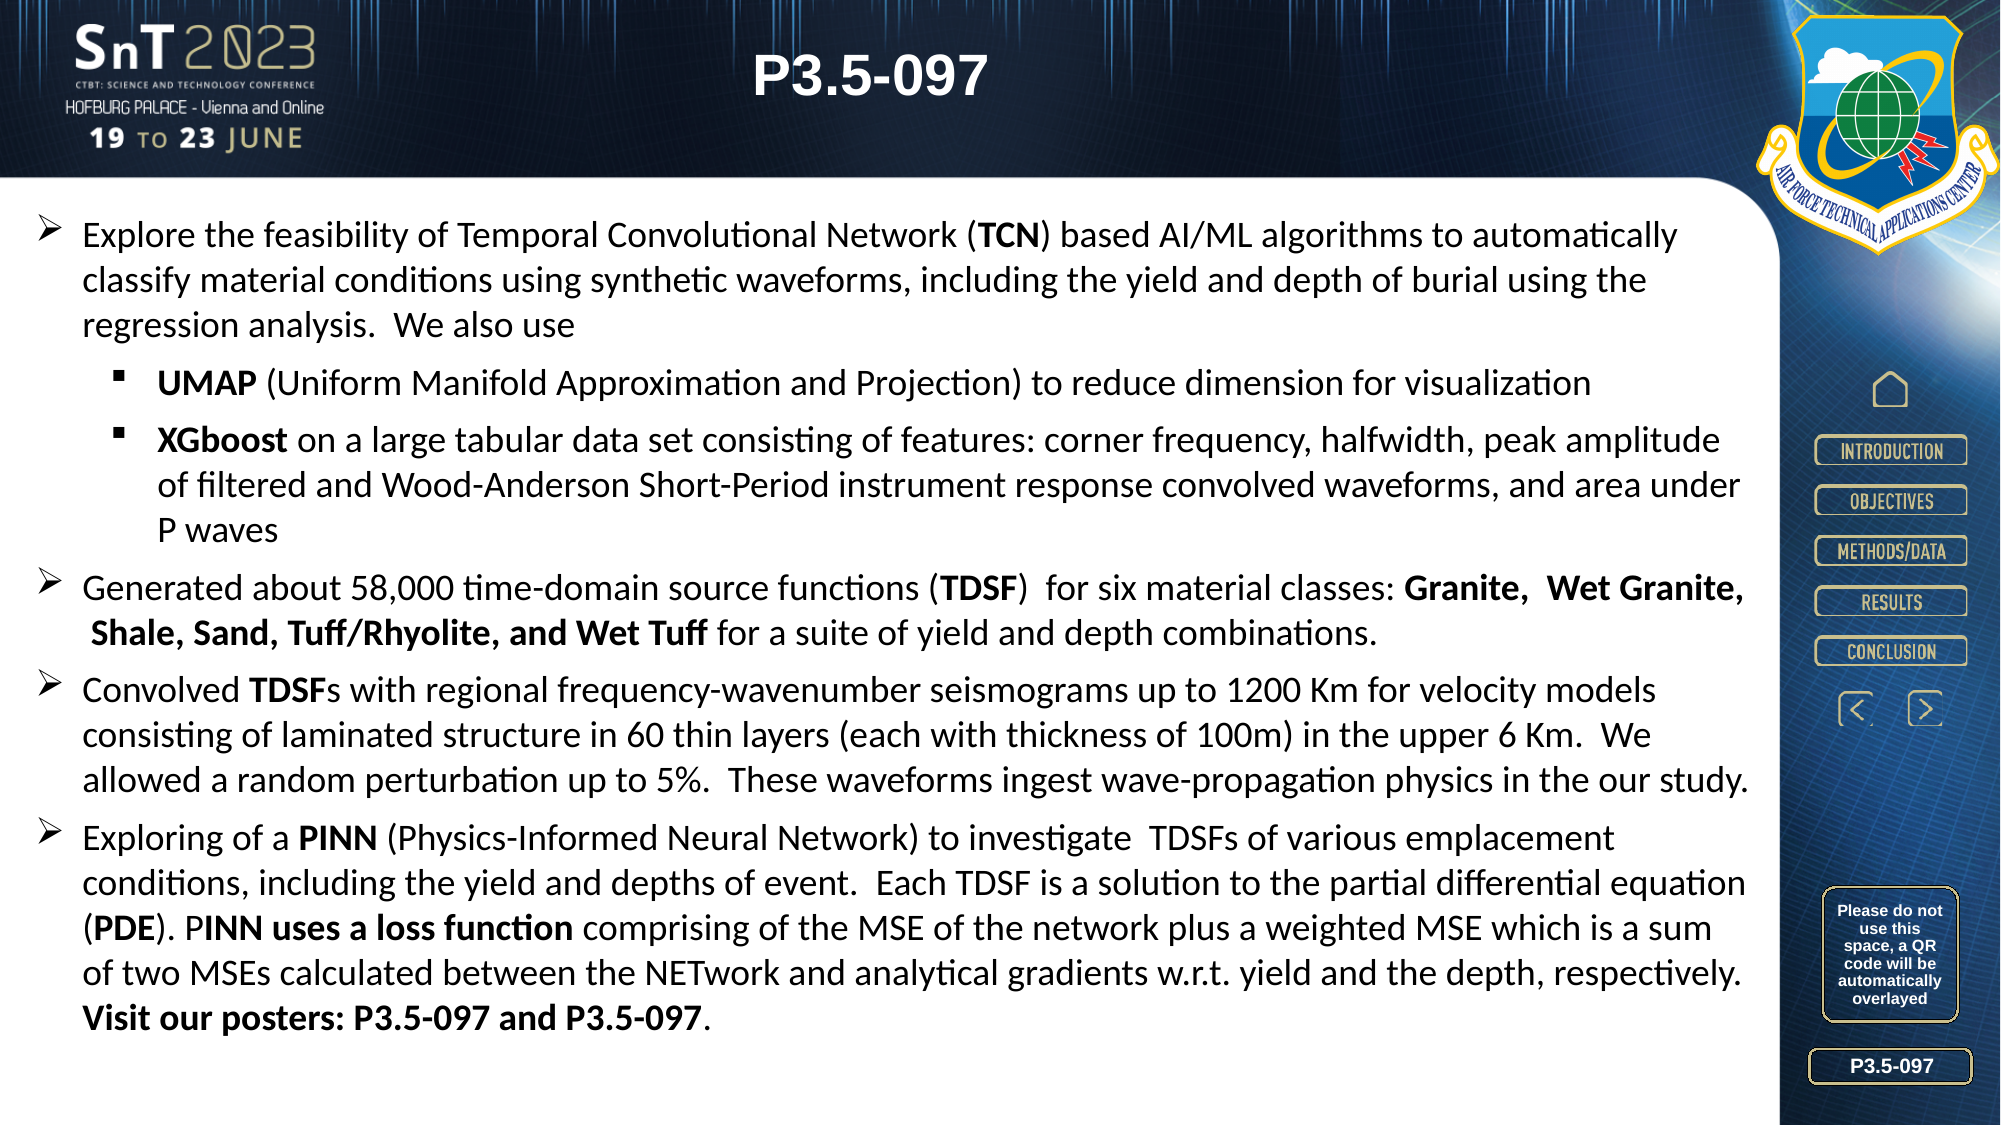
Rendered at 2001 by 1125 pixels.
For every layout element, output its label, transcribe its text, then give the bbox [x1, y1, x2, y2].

text_box Please do not use this space, a QR code will be automatically overlayed [1821, 894, 1959, 1017]
text_box P3.5-097 [1824, 1047, 1960, 1086]
text_box Explore the feasibility of Temporal Convolutional Network (TCN) based AI/ML algorithms to automatically classify material conditions using synthetic waveforms, including the yield and depth of burial using the regression analysis. We also use UMAP (Uniform Manifold Approximation and Projection) to reduce dimension for visualization XGboost on a large tabular data set consisting of features: corner frequency, halfwidth, peak amplitude of filtered and Wood-Anderson Short-Period instrument response convolved waveforms, and area under P waves Generated about 58,000 time-domain source functions (TDSF) for six material classes: Granite, Wet Granite, Shale, Sand, Tuff/Rhyolite, and Wet Tuff for a suite of yield and depth combinations. Convolved TDSFs with regional frequency-wavenumber seismograms up to 1200 Km for velocity models consisting of laminated structure in 60 thin layers (each with thickness of 100m) in the upper 6 Km. We allowed a random perturbation up to 5%. These waveforms ingest wave-propagation physics in the our study. Exploring of a PINN (Physics-Informed Neural Network) to investigate TDSFs of various emplacement conditions, including the yield and depths of event. Each TDSF is a solution to the partial differential equation (PDE). PINN uses a loss function comprising of the MSE of the network plus a weighted MSE which is a sum of two MSEs calculated between the NETwork and analytical gradients w.r.t. yield and the depth, respectively. Visit our posters: P3.5-097 and P3.5-097. [20, 203, 1768, 1125]
picture [0, 0, 2001, 1125]
text_box P3.5-097 [346, 29, 1348, 115]
text_box [359, 43, 1676, 136]
